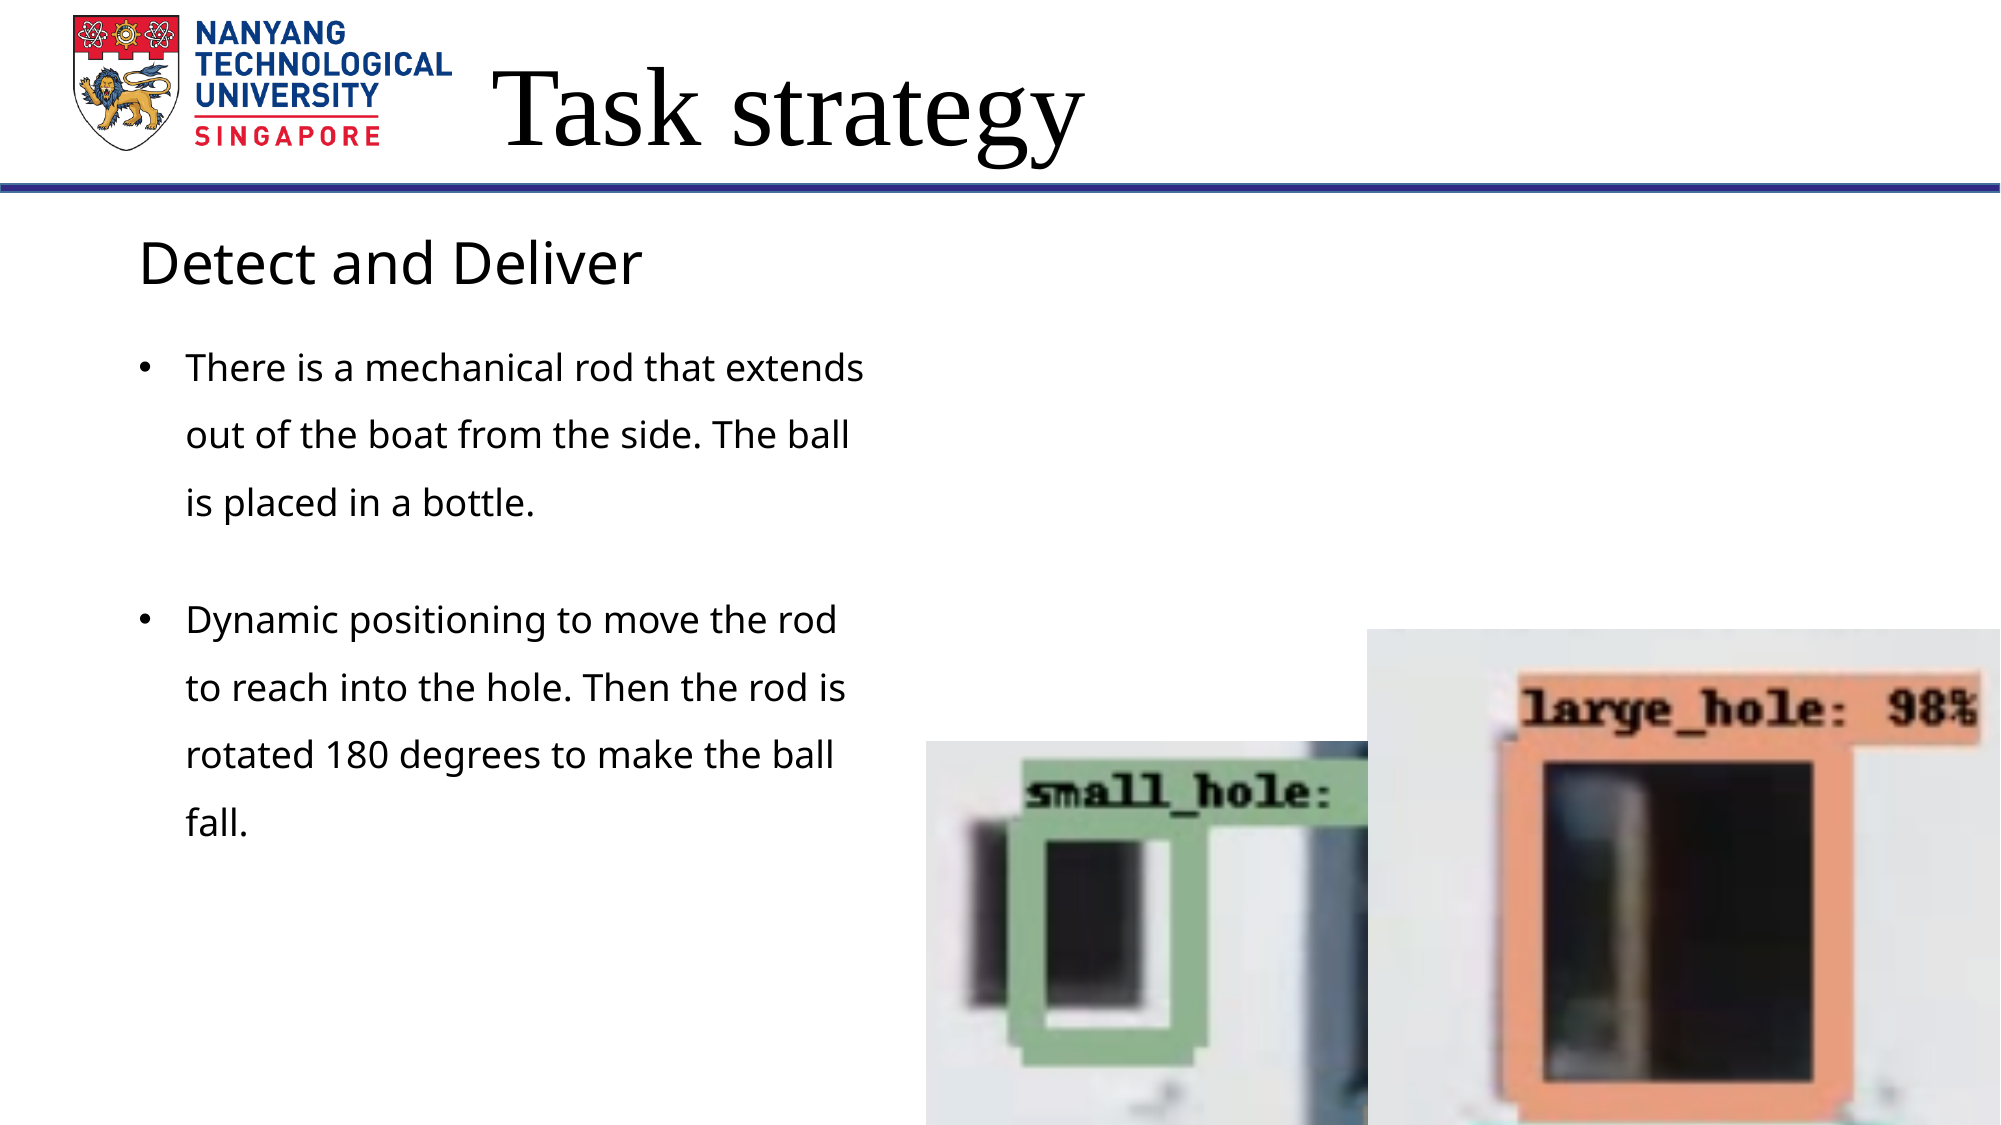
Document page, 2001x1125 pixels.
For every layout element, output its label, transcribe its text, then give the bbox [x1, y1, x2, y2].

picture [73, 15, 452, 151]
text_box Detect and Deliver There is a mechanical rod that extends out of the boat from the side. The ball is placed in a bottle. Dynamic positioning to move the rod to reach into the hole. Then the rod is rotated 180 degrees to make the ball fall. [123, 218, 886, 921]
text_box Task strategy [476, 41, 1966, 143]
picture [926, 629, 2000, 1125]
